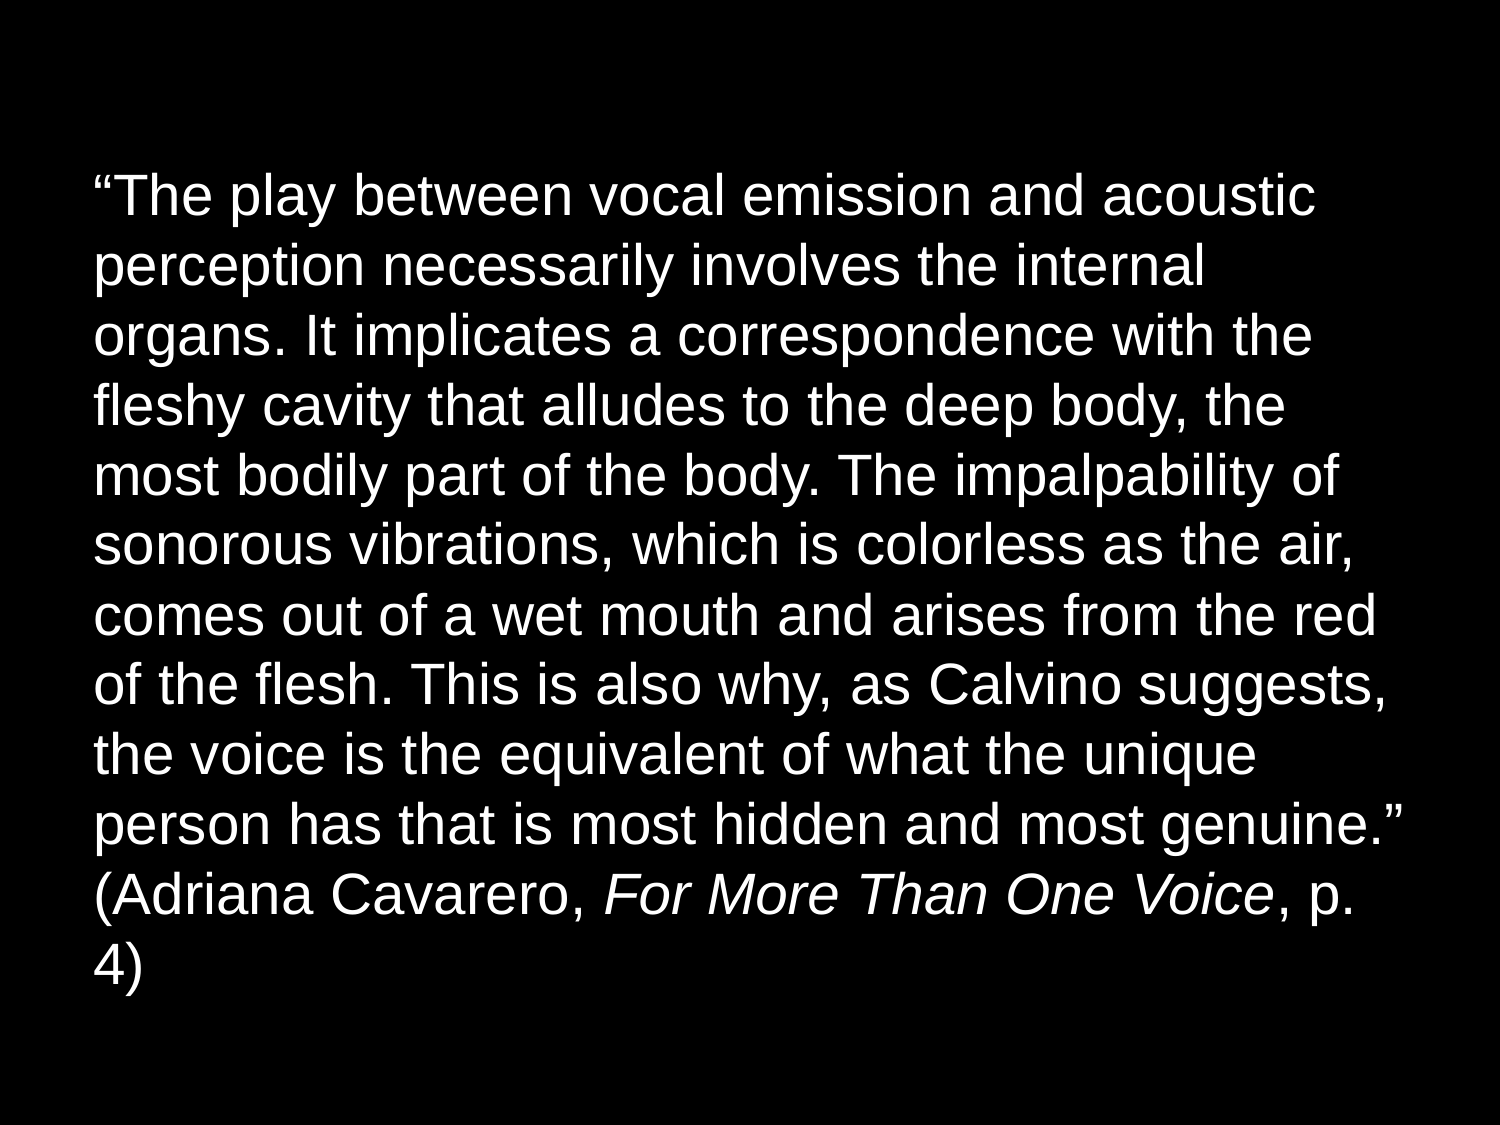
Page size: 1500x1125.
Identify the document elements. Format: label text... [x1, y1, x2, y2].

list “The play between vocal emission and acoustic perception necessarily involves the internal organs. It implicates a correspondence with the fleshy cavity that alludes to the deep body, the most bodily part of the body. The impalpability of sonorous vibrations, which is colorless as the air, comes out of a wet mouth and arises from the red of the flesh. This is also why, as Calvino suggests, the voice is the equivalent of what the unique person has that is most hidden and most genuine.” (Adriana Cavarero, For More Than One Voice, p. 4) [78, 149, 1429, 1075]
